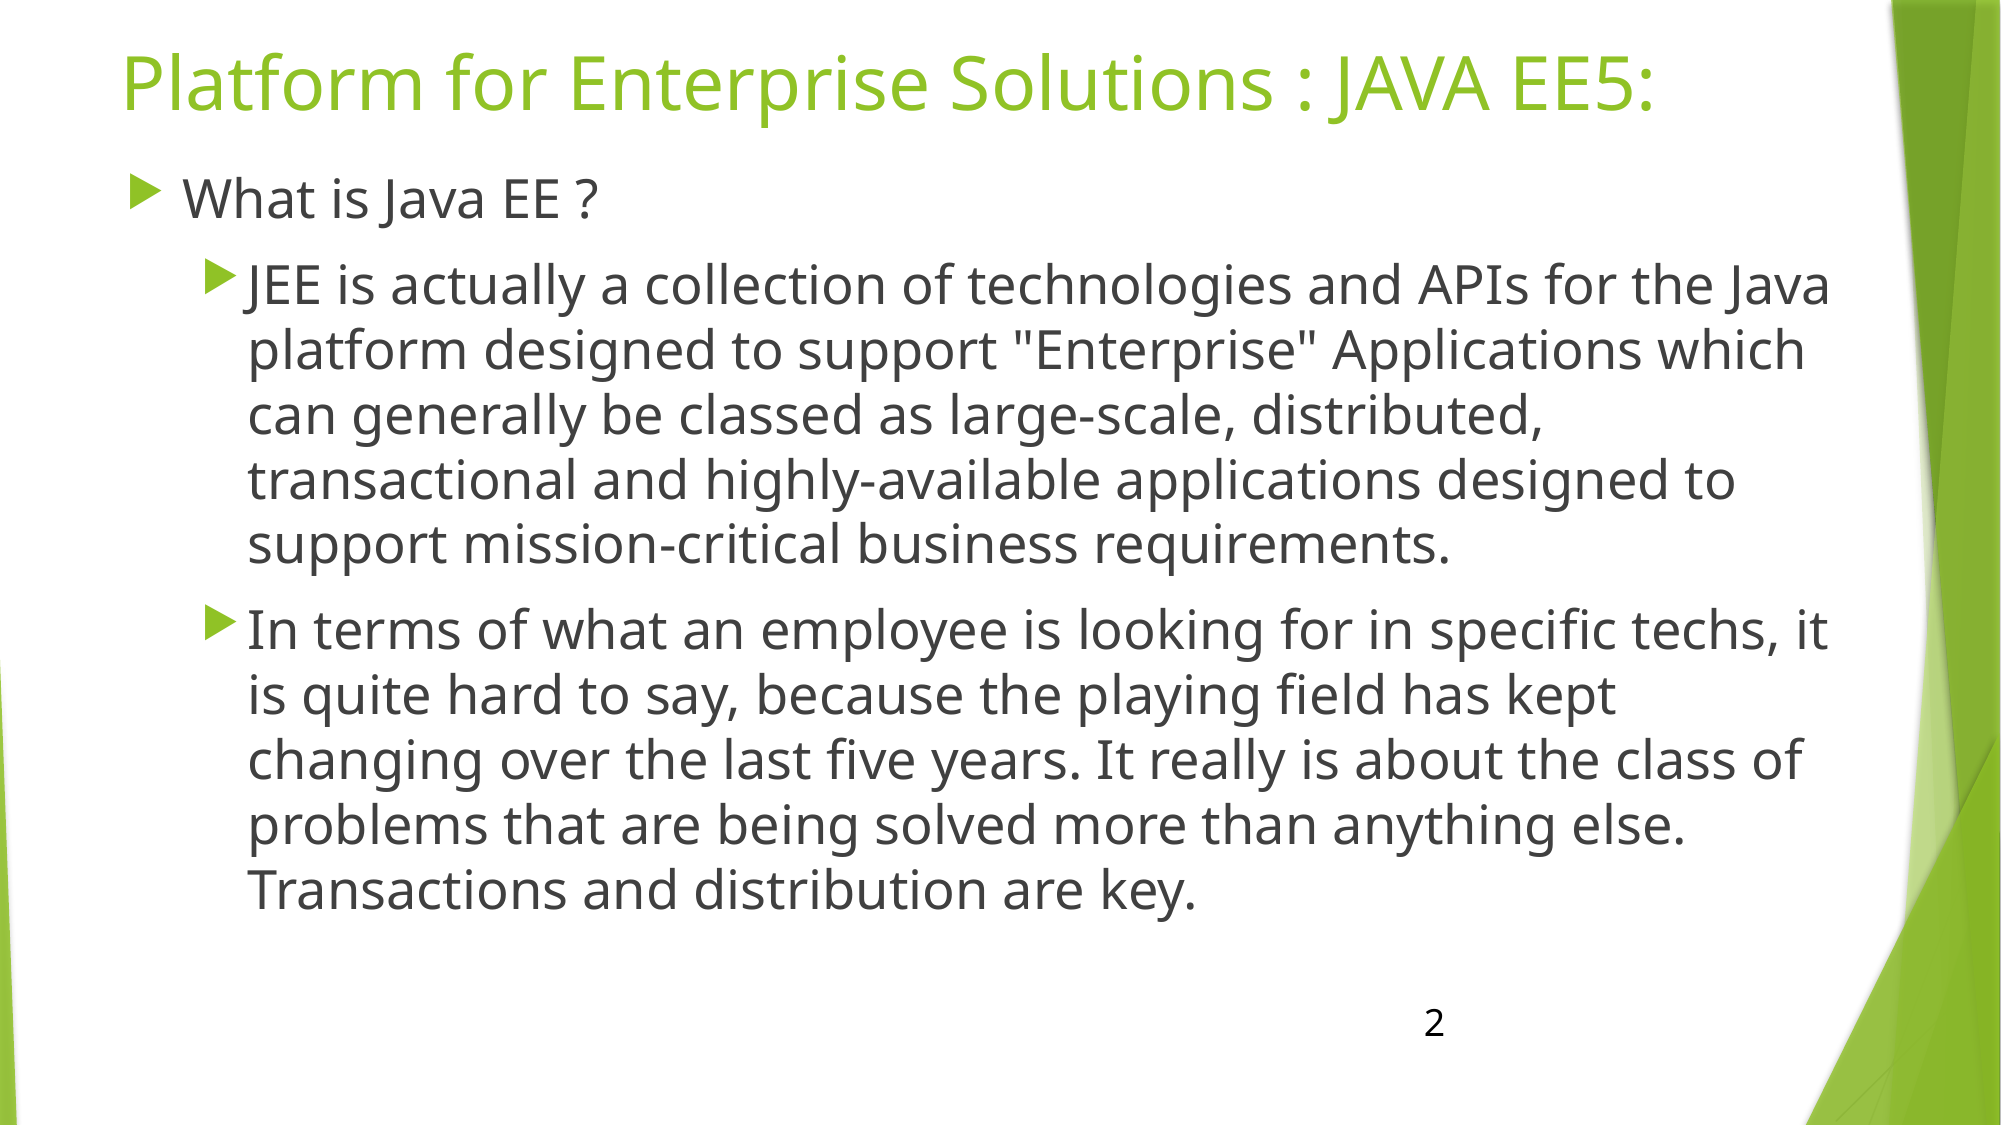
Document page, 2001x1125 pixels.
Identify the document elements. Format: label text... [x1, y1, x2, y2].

title Platform for Enterprise Solutions : JAVA EE5: [105, 27, 1871, 137]
list What is Java EE ? JEE is actually a collection of technologies and APIs for the Java platform designed to support "Enterprise" Applications which can generally be classed as large-scale, distributed, transactional and highly-available applications designed to support mission-critical business requirements. In terms of what an employee is looking for in specific techs, it is quite hard to say, because the playing field has kept changing over the last five years. It really is about the class of problems that are being solved more than anything else. Transactions and distribution are key. [111, 156, 1869, 991]
slide_number 2 [1409, 991, 1522, 1051]
